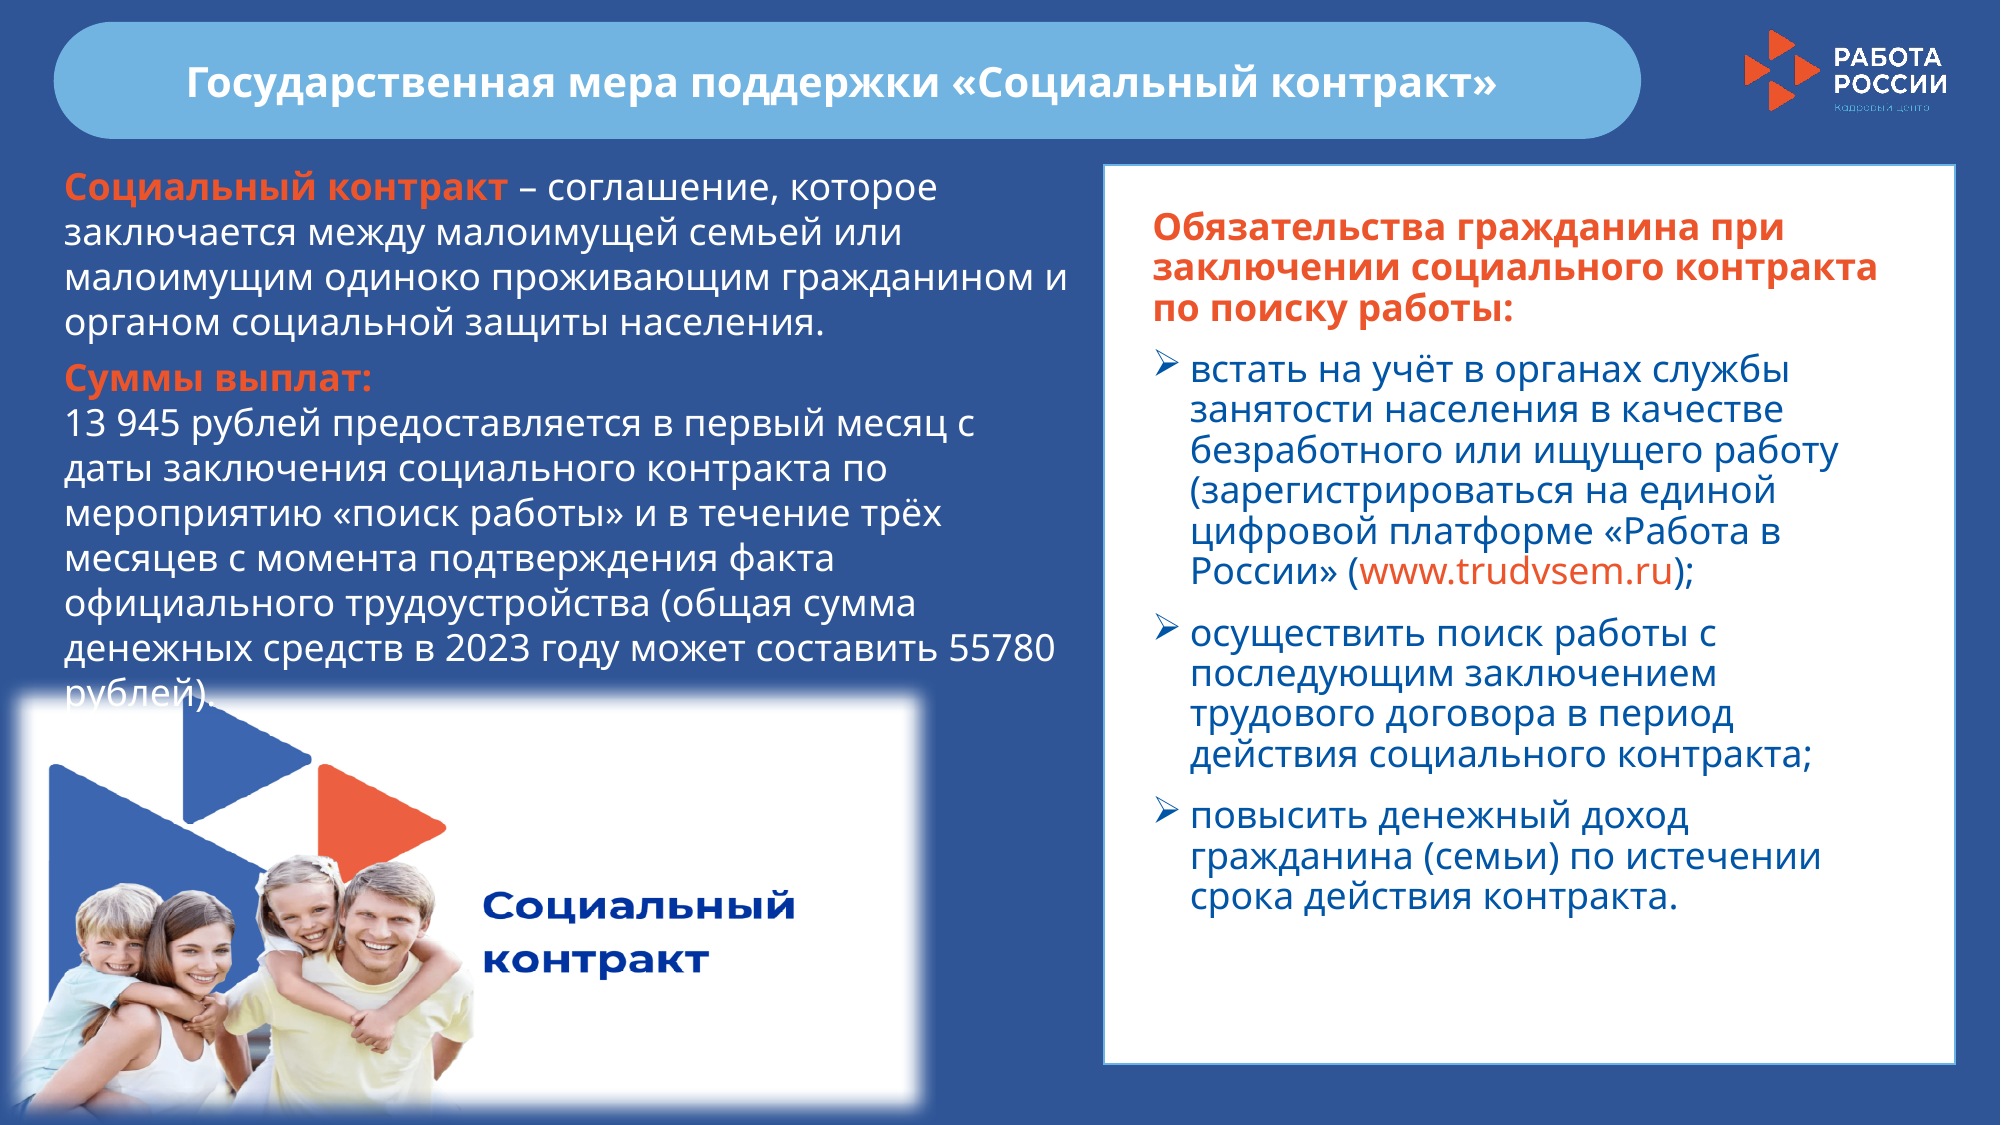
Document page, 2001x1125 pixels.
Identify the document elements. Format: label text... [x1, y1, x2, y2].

picture [1731, 21, 1969, 126]
text_box Обязательства гражданина при заключении социального контракта по поиску работы: встать на учёт в органах службы занятости населения в качестве безработного или ищущего работу (зарегистрироваться на единой цифровой платформе «Работа в России» (www.trudvsem.ru); осуществить поиск работы с последующим заключением трудового договора в период действия социального контракта; повысить денежный доход гражданина (семьи) по истечении срока действия контракта. [1137, 200, 1922, 1029]
text_box Суммы выплат: 13 945 рублей предоставляется в первый месяц с даты заключения социального контракта по мероприятию «поиск работы» и в течение трёх месяцев с момента подтверждения факта официального трудоустройства (общая сумма денежных средств в 2023 году может составить 55780 рублей). [48, 346, 1089, 722]
text_box Государственная мера поддержки «Социальный контракт» [52, 20, 1643, 140]
text_box Социальный контракт – соглашение, которое заключается между малоимущей семьей или малоимущим одиноко проживающим гражданином и органом социальной защиты населения. [48, 155, 1089, 346]
picture [0, 677, 936, 1125]
text_box [1103, 164, 1956, 1065]
